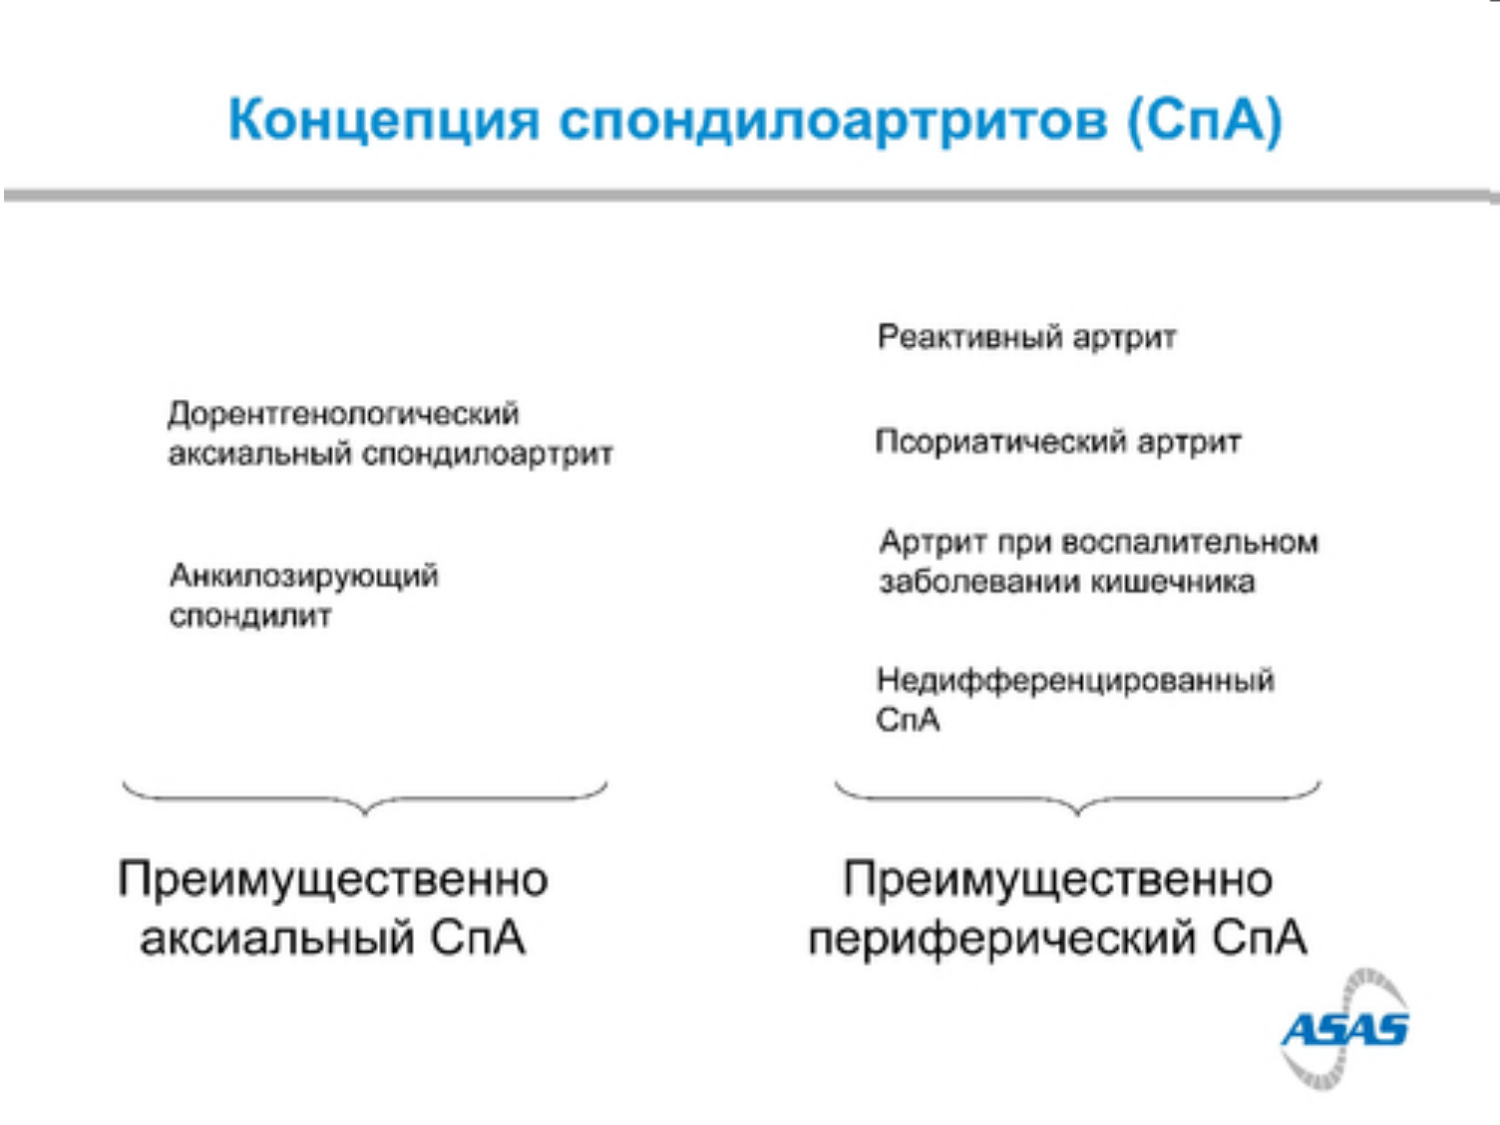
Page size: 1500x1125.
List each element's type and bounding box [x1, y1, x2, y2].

list [4, 0, 1500, 1108]
